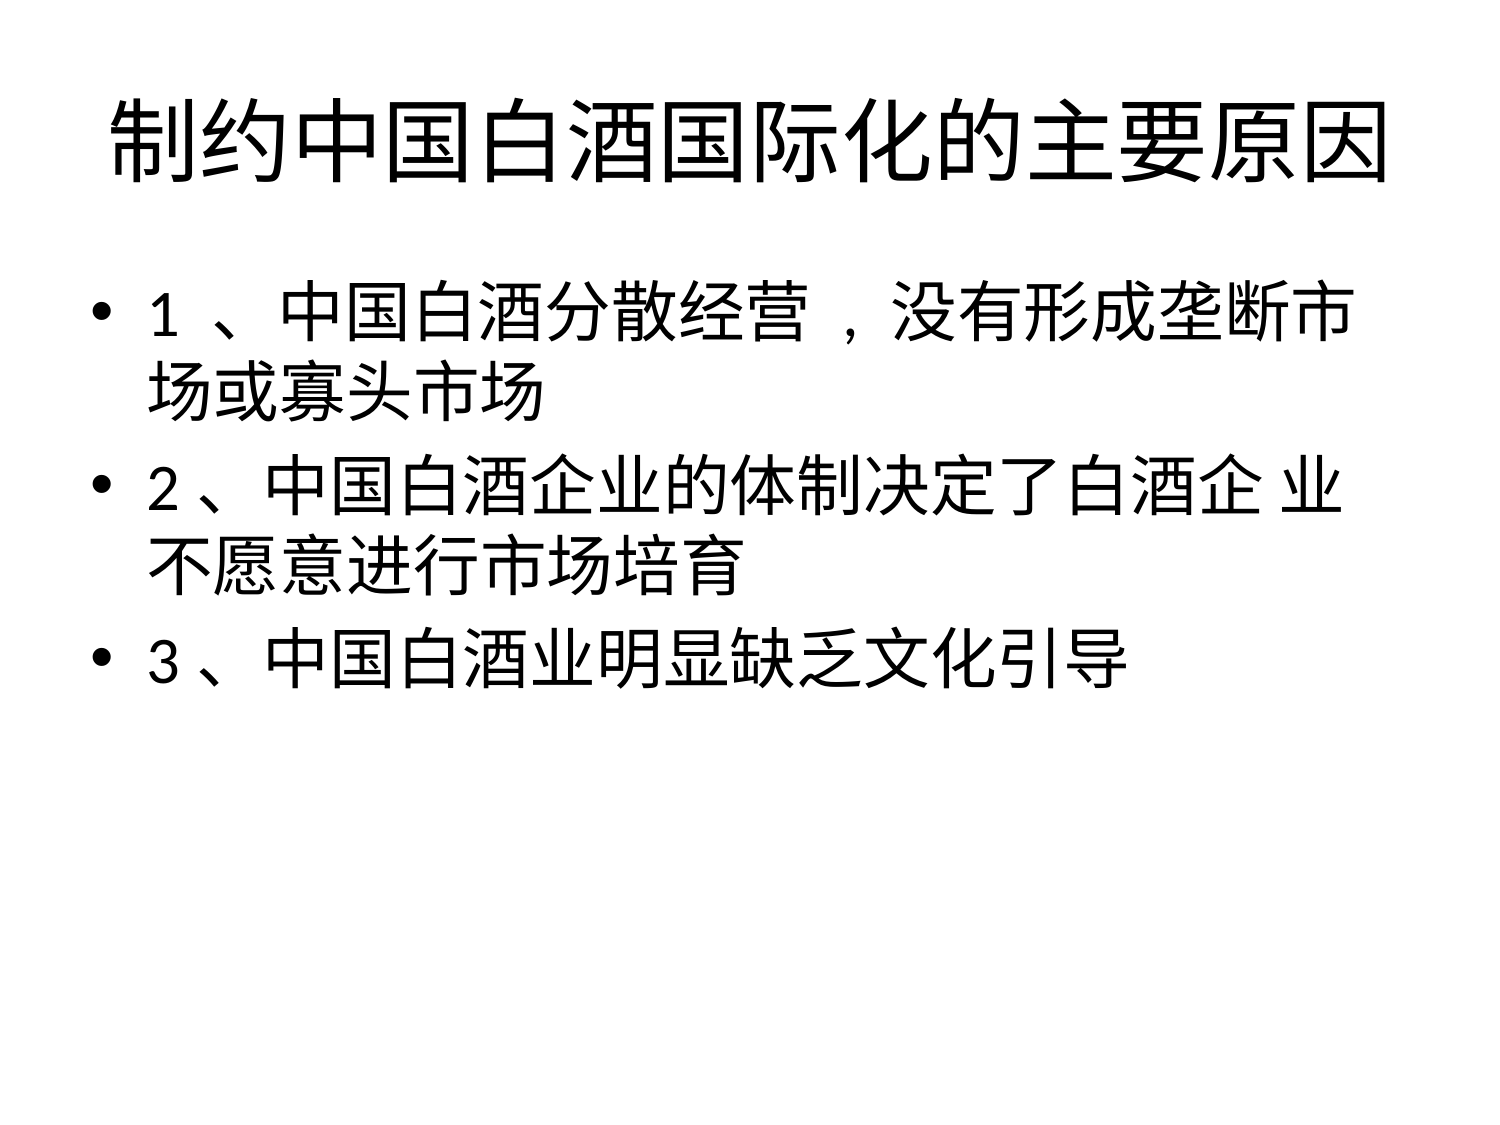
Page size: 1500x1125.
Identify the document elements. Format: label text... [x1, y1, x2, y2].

list 1 、中国白酒分散经营 , 没有形成垄断市场或寡头市场 2、中国白酒企业的体制决定了白酒企 业不愿意进行市场培育 3、中国白酒业明显缺乏文化引导 [75, 262, 1425, 1005]
title 制约中国白酒国际化的主要原因 [75, 45, 1425, 233]
